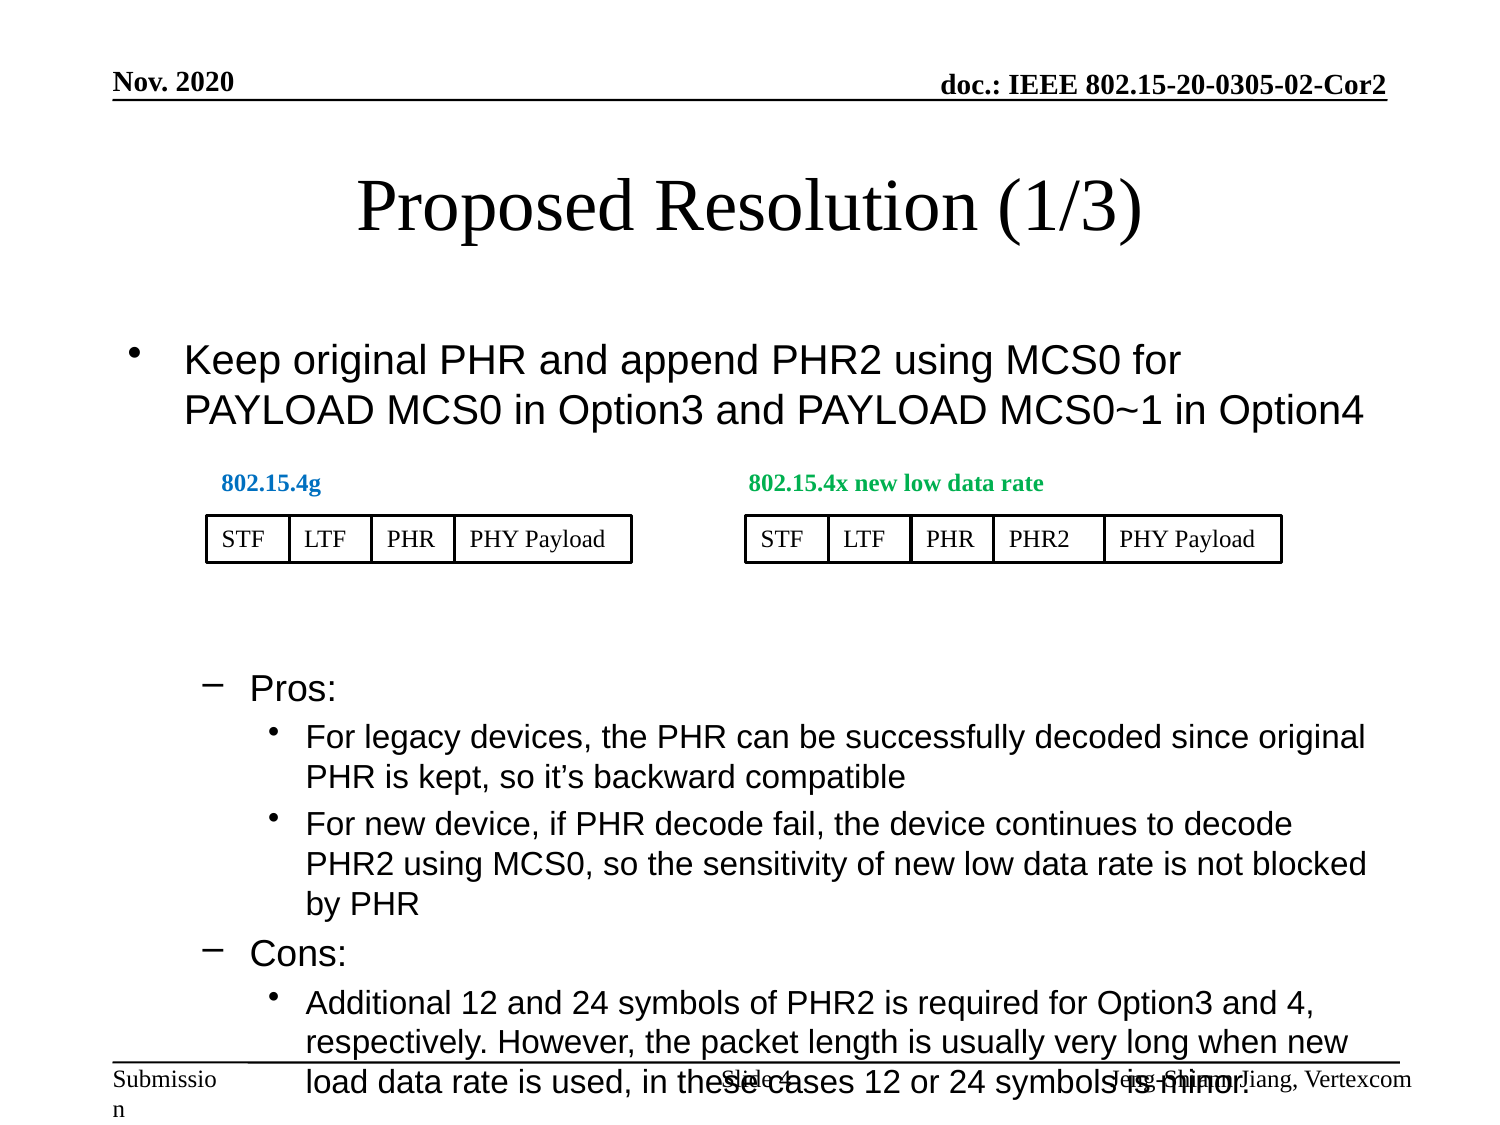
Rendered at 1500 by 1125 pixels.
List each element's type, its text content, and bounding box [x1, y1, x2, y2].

title Proposed Resolution (1/3) [112, 112, 1388, 288]
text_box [745, 515, 1282, 563]
text_box 802.15.4g [206, 458, 372, 504]
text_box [206, 515, 632, 563]
list Keep original PHR and append PHR2 using MCS0 for PAYLOAD MCS0 in Option3 and PAYLOAD MCS0~1 in Option4 Pros: For legacy devices, the PHR can be successfully decoded since original PHR is kept, so it’s backward compatible For new device, if PHR decode fail, the device continues to decode PHR2 using MCS0, so the sensitivity of new low data rate is not blocked by PHR Cons: Additional 12 and 24 symbols of PHR2 is required for Option3 and 4, respectively. However, the packet length is usually very long when new load data rate is used, in these cases 12 or 24 symbols is minor. [112, 324, 1388, 1000]
text_box 802.15.4x new low data rate [733, 458, 1069, 504]
slide_number Slide 4 [712, 1062, 800, 1093]
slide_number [112, 62, 375, 98]
footer Jeng-Shiann Jiang, Vertexcom [900, 1062, 1413, 1093]
